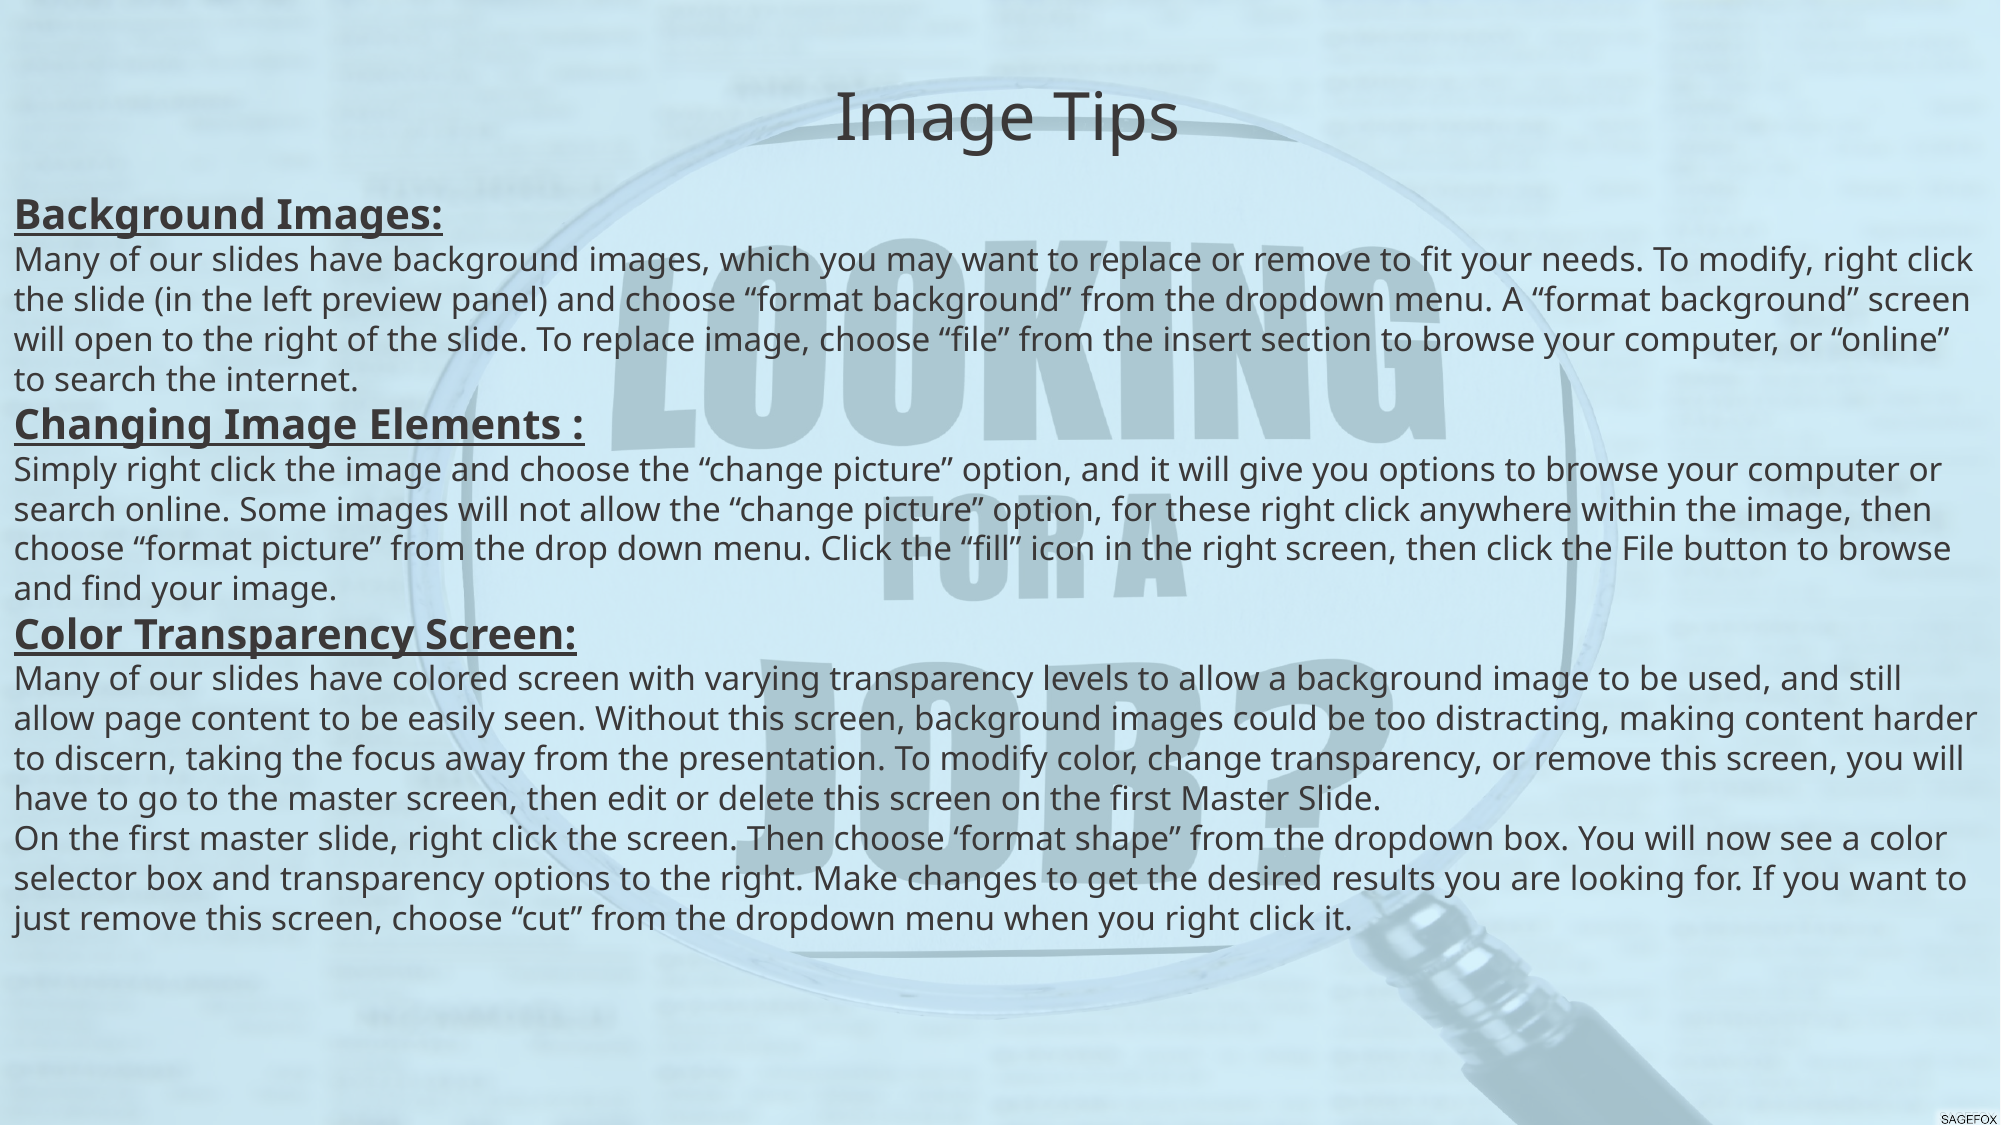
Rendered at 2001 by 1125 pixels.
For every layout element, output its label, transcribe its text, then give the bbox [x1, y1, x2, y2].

title Image Tips [597, 59, 1420, 177]
picture [1938, 1114, 1999, 1125]
text_box Background Images: Many of our slides have background images, which you may want to replace or remove to fit your needs. To modify, right click the slide (in the left preview panel) and choose “format background” from the dropdown menu. A “format background” screen will open to the right of the slide. To replace image, choose “file” from the insert section to browse your computer, or “online” to search the internet. Changing Image Elements : Simply right click the image and choose the “change picture” option, and it will give you options to browse your computer or search online. Some images will not allow the “change picture” option, for these right click anywhere within the image, then choose “format picture” from the drop down menu. Click the “fill” icon in the right screen, then click the File button to browse and find your image. Color Transparency Screen: Many of our slides have colored screen with varying transparency levels to allow a background image to be used, and still allow page content to be easily seen. Without this screen, background images could be too distracting, making content harder to discern, taking the focus away from the presentation. To modify color, change transparency, or remove this screen, you will have to go to the master screen, then edit or delete this screen on the first Master Slide. On the first master slide, right click the screen. Then choose ‘format shape” from the dropdown box. You will now see a color selector box and transparency options to the right. Make changes to get the desired results you are looking for. If you want to just remove this screen, choose “cut” from the dropdown menu when you right click it. [0, 0, 2000, 1125]
